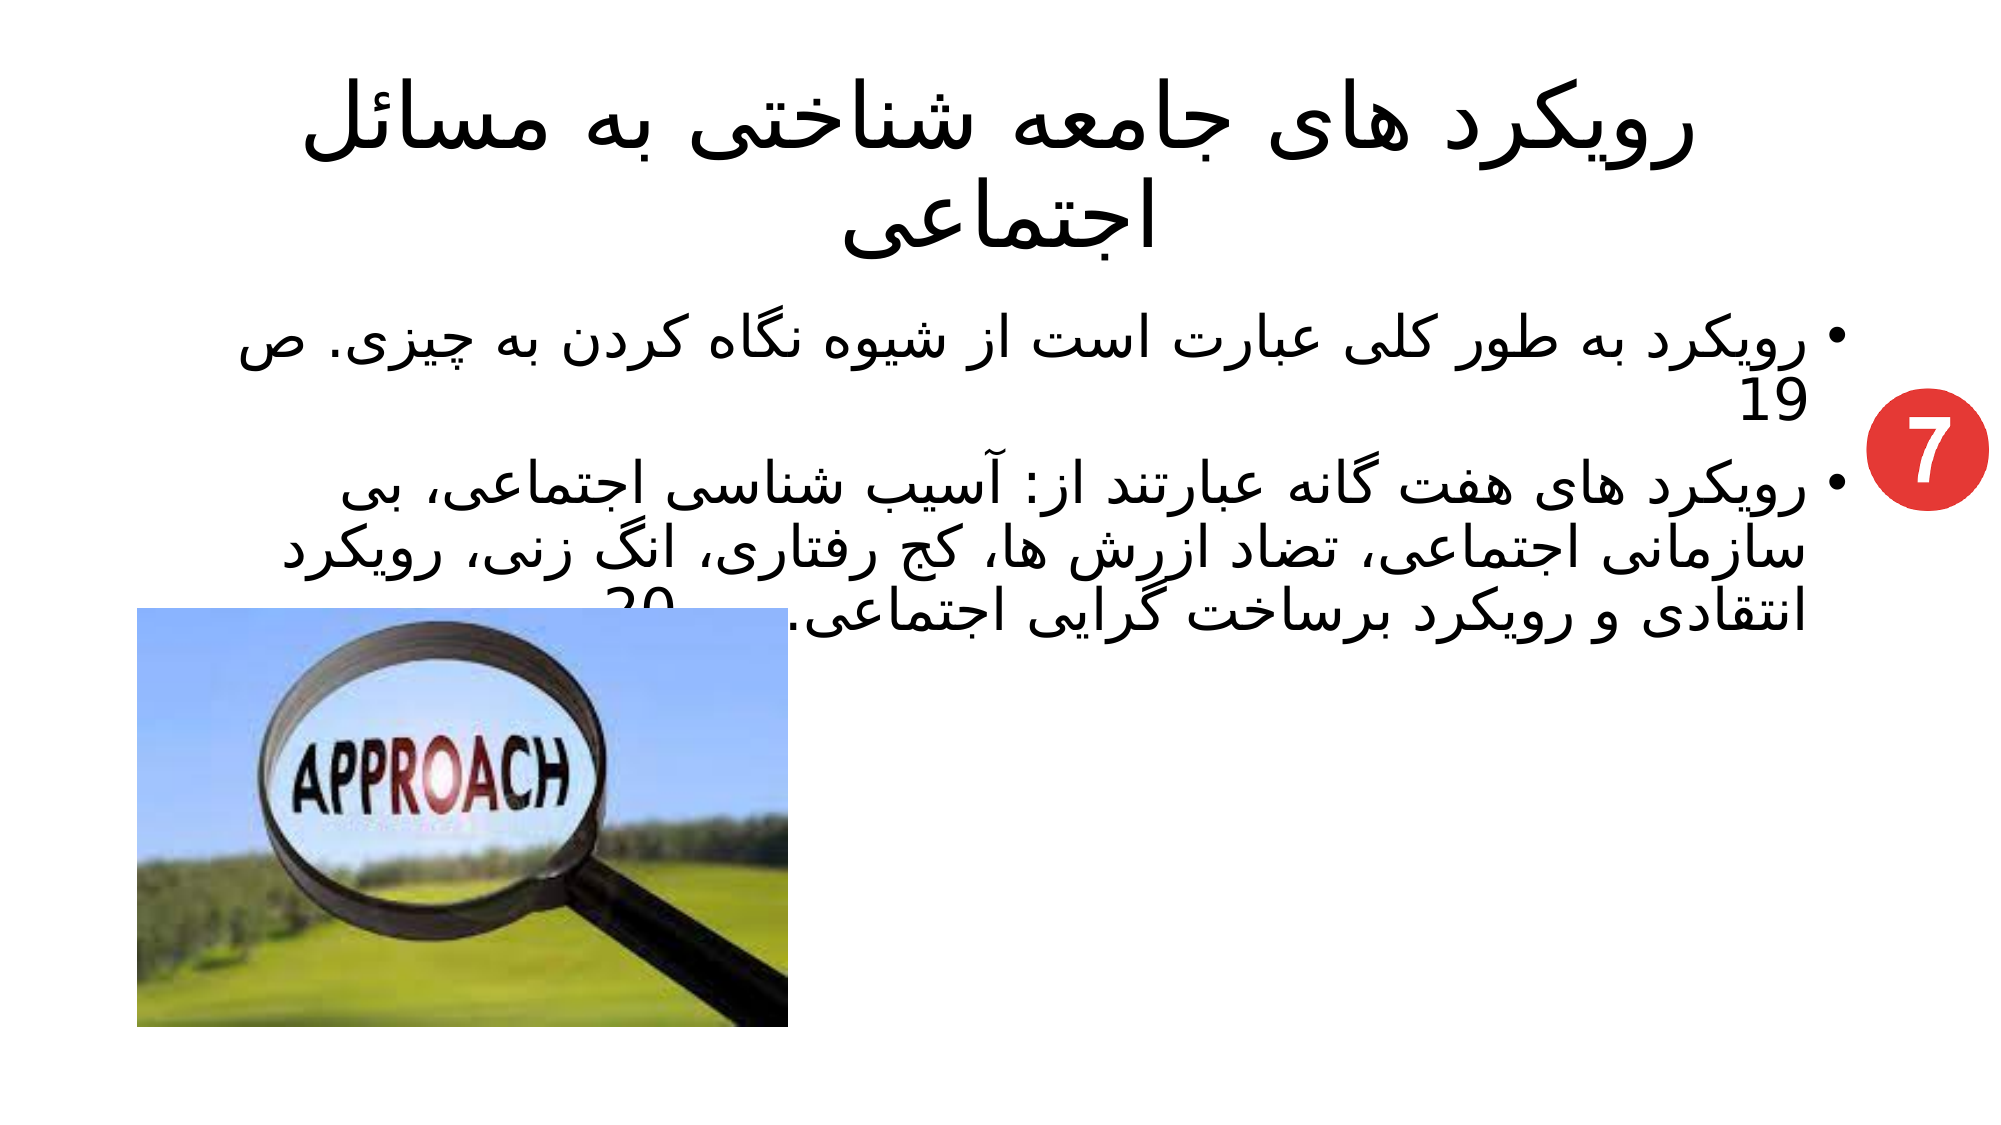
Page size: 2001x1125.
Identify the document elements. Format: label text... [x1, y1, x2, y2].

list رویکرد به طور کلی عبارت است از شیوه نگاه کردن به چیزی. ص 19 رویکرد های هفت گانه عبارتند از: آسیب شناسی اجتماعی، بی سازمانی اجتماعی، تضاد ازرش ها، کج رفتاری، انگ زنی، رویکرد انتقادی و رویکرد برساخت گرایی اجتماعی. ص 20 [137, 299, 1863, 1014]
picture [1862, 384, 1993, 515]
picture [137, 608, 788, 1027]
title رویکرد های جامعه شناختی به مسائل اجتماعی [137, 59, 1863, 278]
